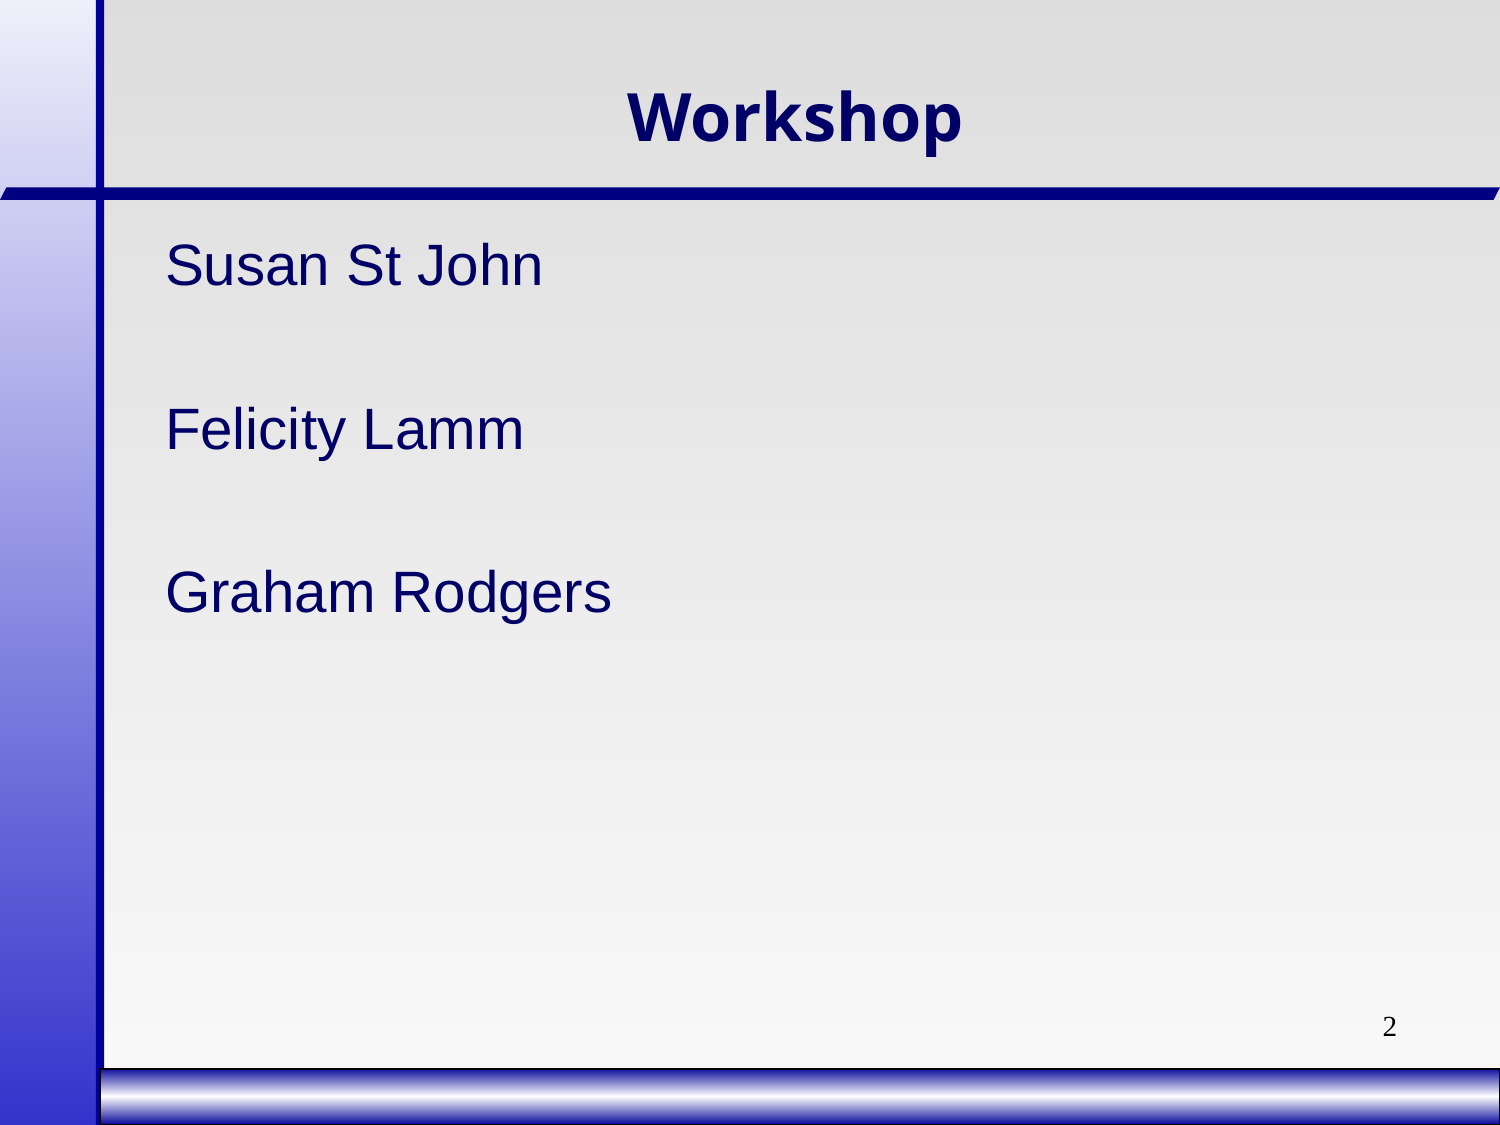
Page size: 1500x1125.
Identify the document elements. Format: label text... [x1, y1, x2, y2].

list Susan St John Felicity Lamm Graham Rodgers [149, 219, 1306, 953]
title Workshop [182, 44, 1426, 185]
slide_number 2 [1281, 999, 1413, 1048]
text_box [785, 1058, 1405, 1125]
